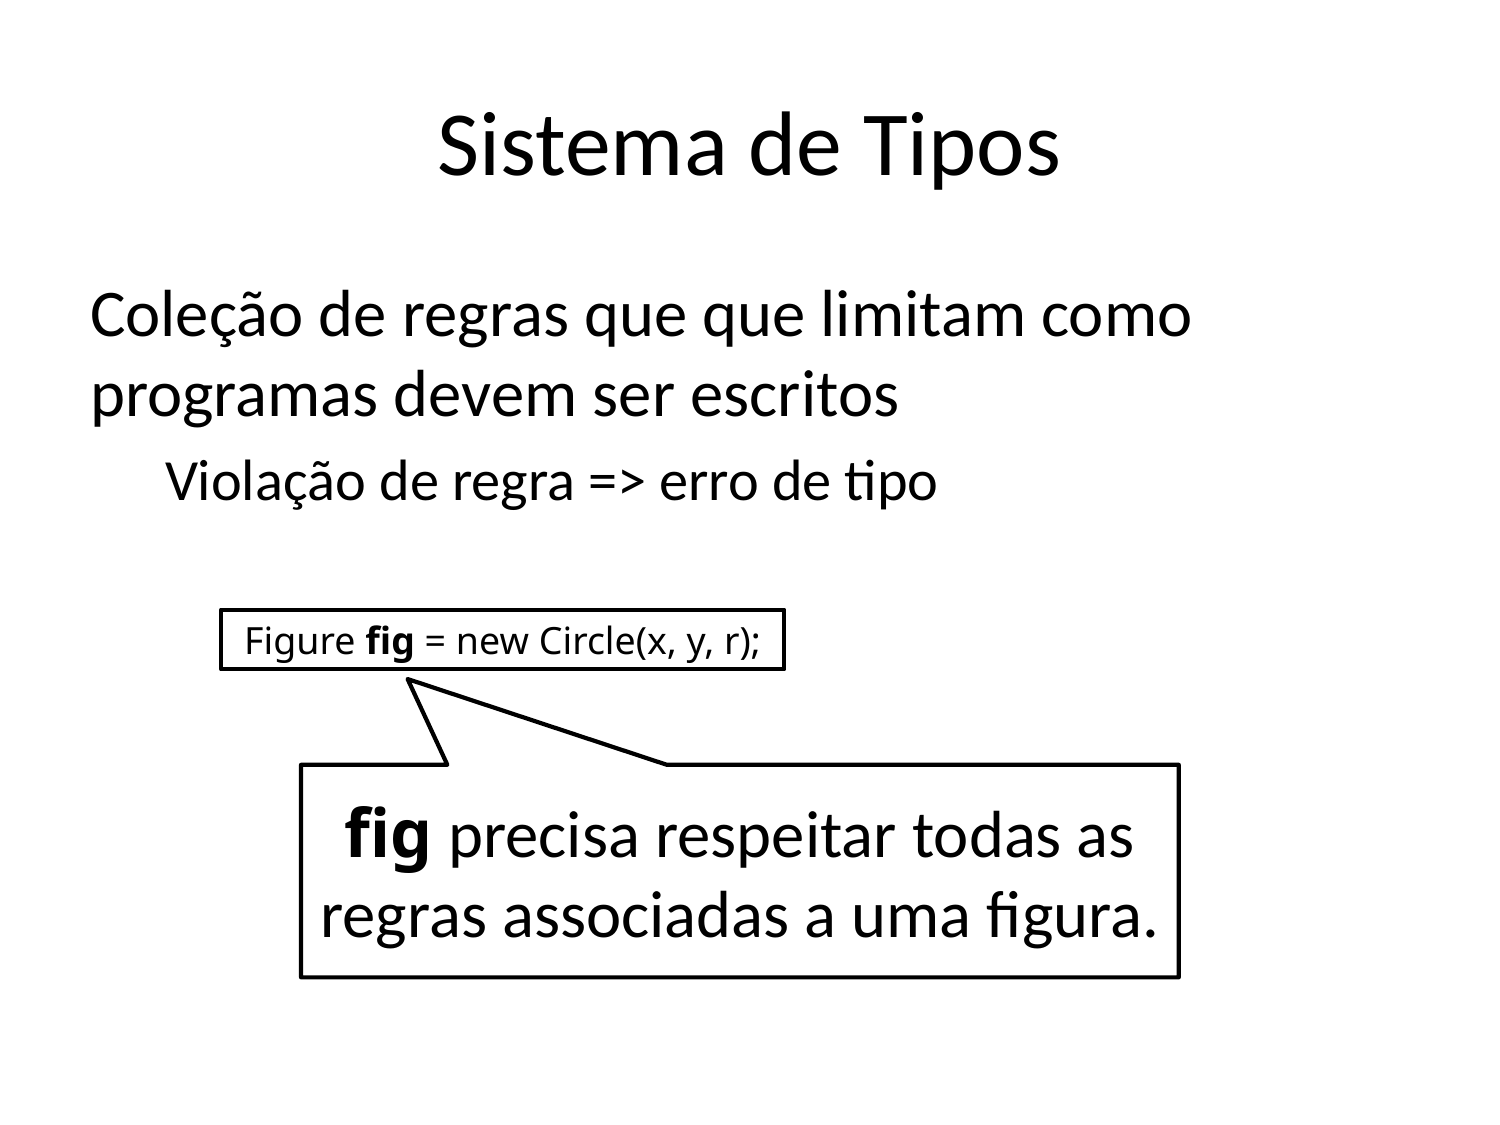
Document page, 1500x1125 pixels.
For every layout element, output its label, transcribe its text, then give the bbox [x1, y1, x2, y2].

text_box Figure fig = new Circle(x, y, r); [219, 608, 786, 671]
text_box fig precisa respeitar todas as regras associadas a uma figura. [298, 677, 1181, 980]
title Sistema de Tipos [75, 45, 1425, 233]
list Coleção de regras que que limitam como programas devem ser escritos Violação de regra => erro de tipo [75, 262, 1425, 1125]
